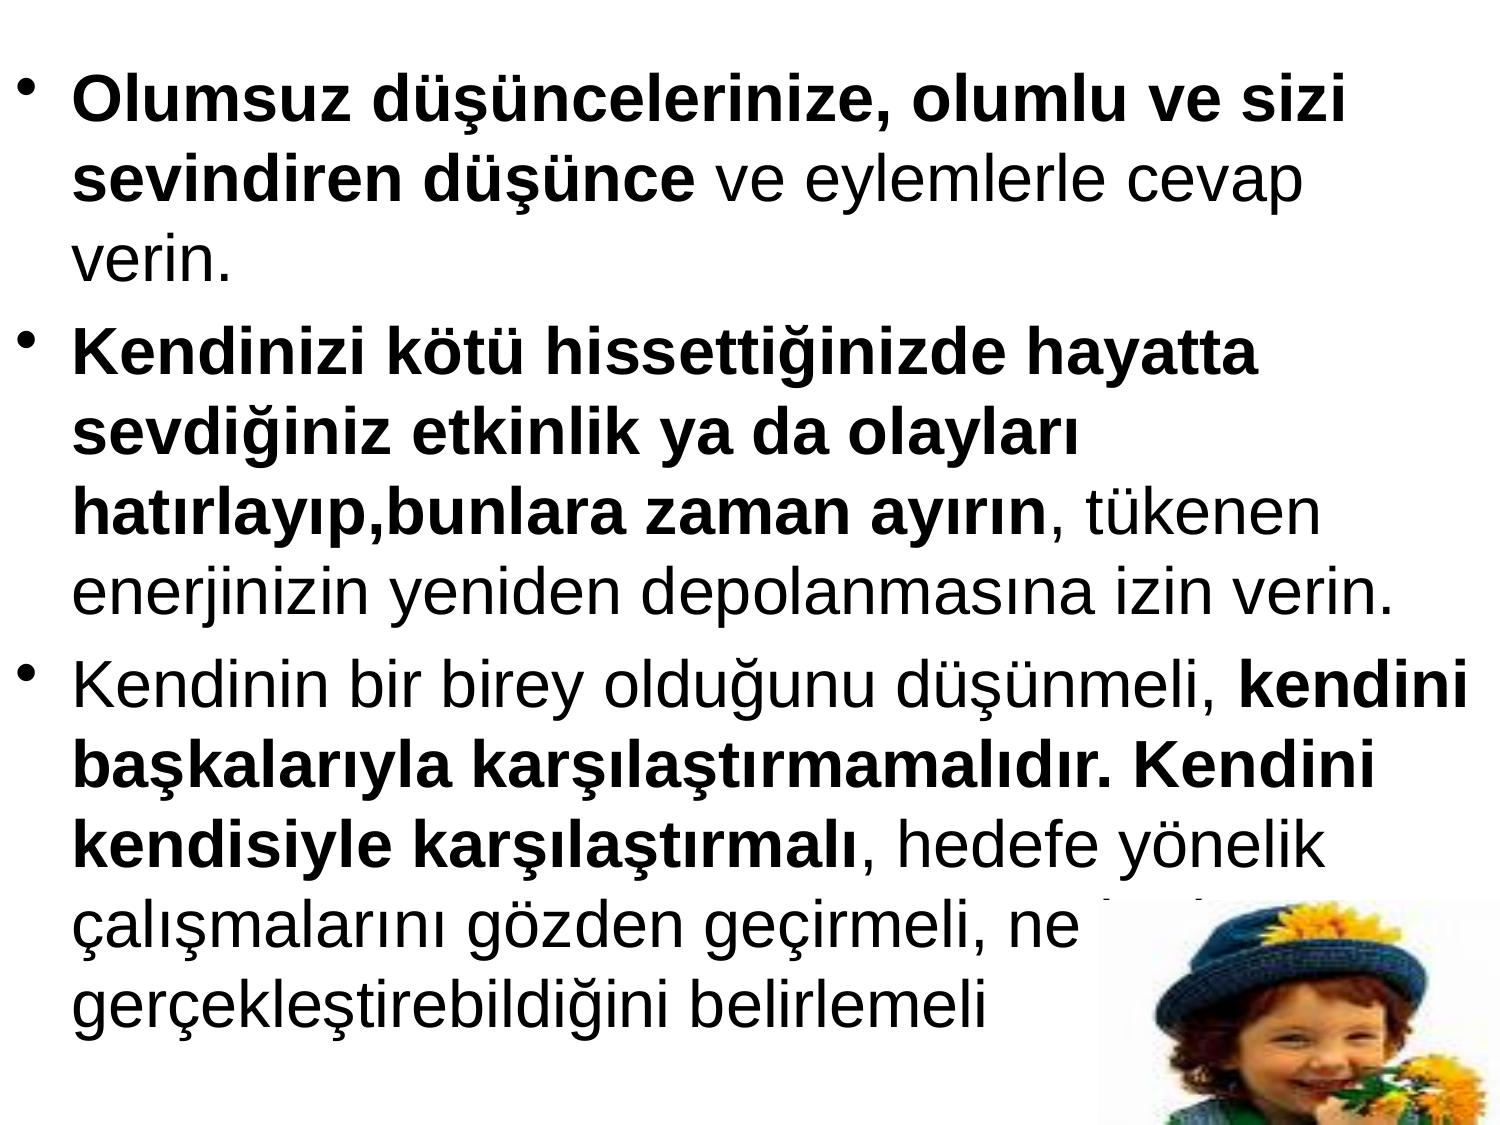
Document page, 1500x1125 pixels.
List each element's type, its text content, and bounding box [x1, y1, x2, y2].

list Olumsuz düşüncelerinize, olumlu ve sizi sevindiren düşünce ve eylemlerle cevap verin. Kendinizi kötü hissettiğinizde hayatta sevdiğiniz etkinlik ya da olayları hatırlayıp,bunlara zaman ayırın, tükenen enerjinizin yeniden depolanmasına izin verin. Kendinin bir birey olduğunu düşünmeli, kendini başkalarıyla karşılaştırmamalıdır. Kendini kendisiyle karşılaştırmalı, hedefe yönelik çalışmalarını gözden geçirmeli, ne kadarını gerçekleştirebildiğini belirlemeli [0, 46, 1500, 962]
picture [1098, 900, 1500, 1125]
